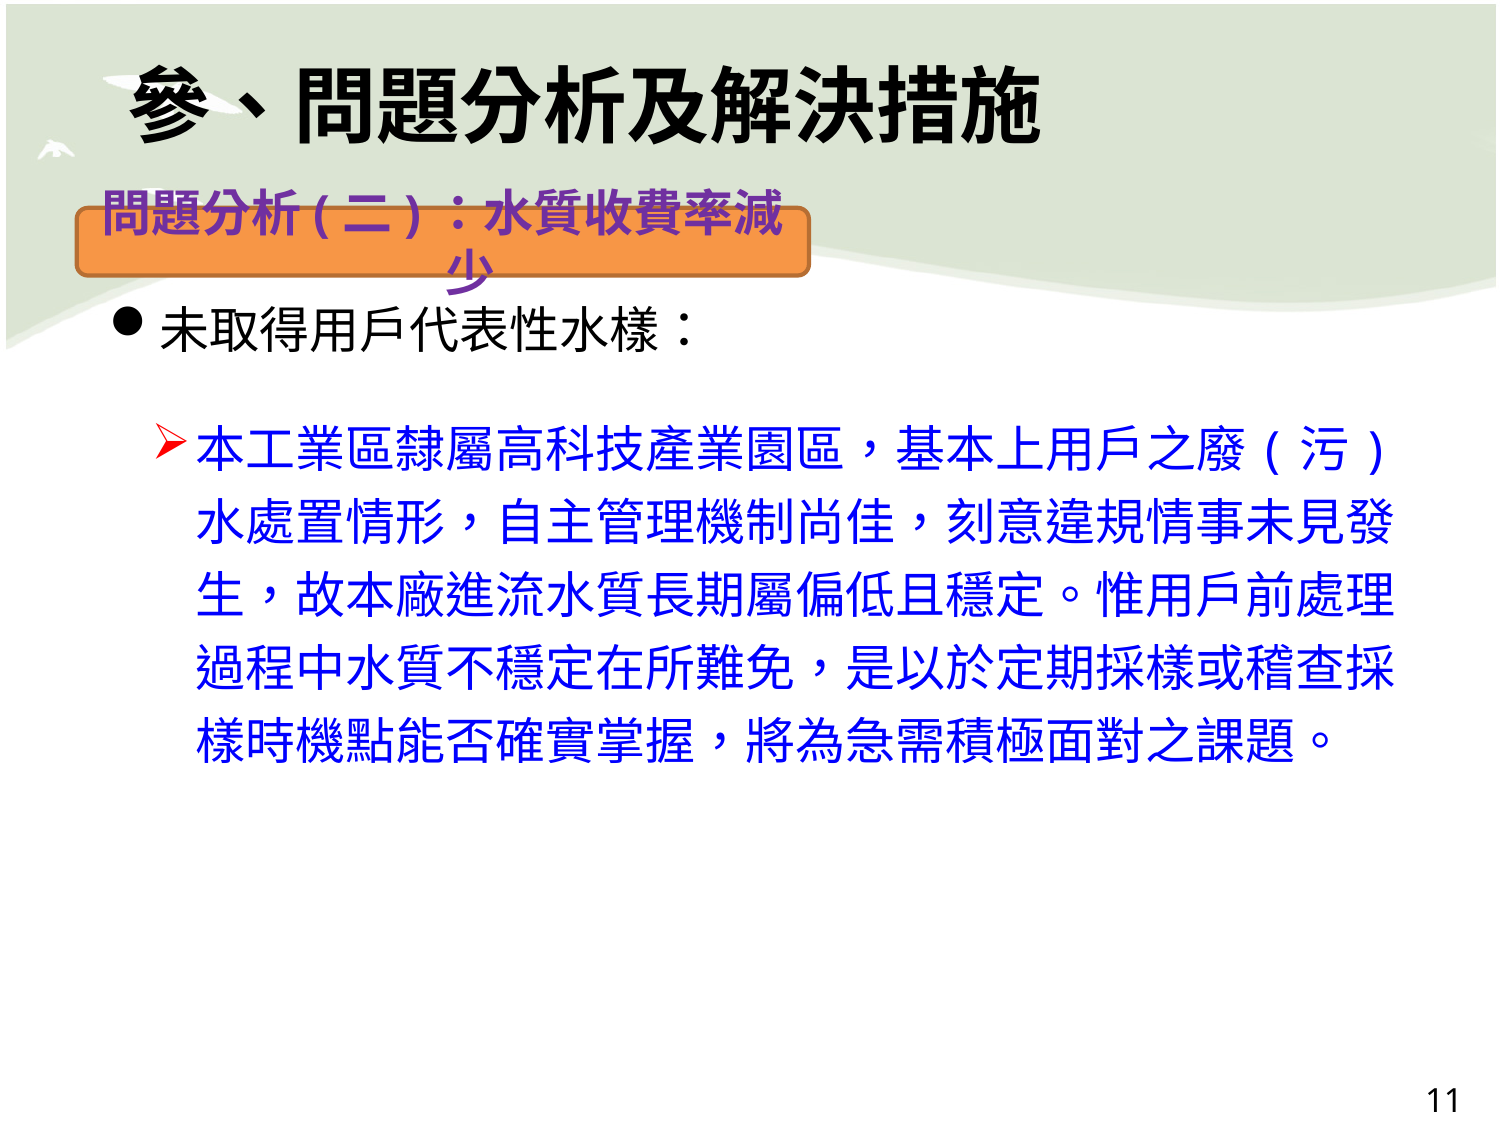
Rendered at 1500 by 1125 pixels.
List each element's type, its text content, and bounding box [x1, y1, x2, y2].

title 參、問題分析及解決措施 [112, 29, 1323, 178]
text_box 未取得用戶代表性水樣： [94, 290, 792, 366]
text_box 本工業區隸屬高科技產業園區，基本上用戶之廢(污)水處置情形，自主管理機制尚佳，刻意違規情事未見發生，故本廠進流水質長期屬偏低且穩定。惟用戶前處理過程中水質不穩定在所難免，是以於定期採樣或稽查採樣時機點能否確實掌握，將為急需積極面對之課題。 [136, 397, 1434, 777]
text_box 問題分析(二)：水質收費率減少 [74, 205, 812, 278]
slide_number 11 [1128, 1072, 1478, 1125]
picture [0, 0, 1500, 1125]
